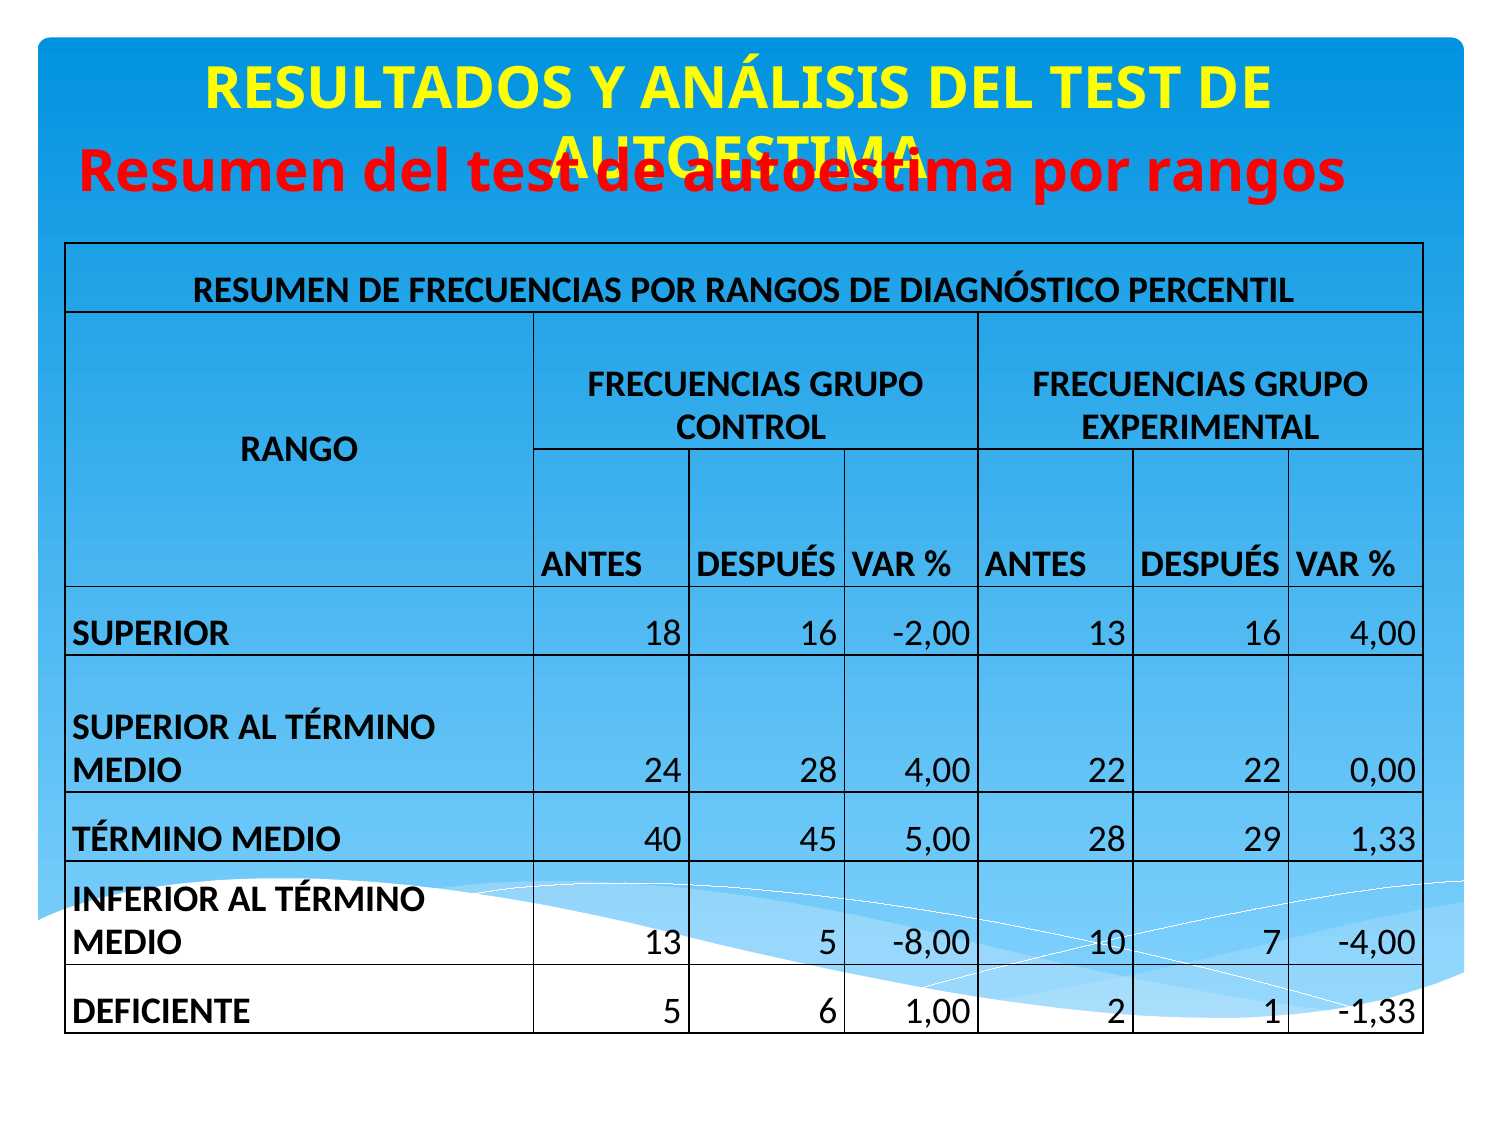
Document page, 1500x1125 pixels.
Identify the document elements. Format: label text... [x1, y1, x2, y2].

table_cell 24 [534, 656, 688, 791]
table_cell 4,00 [845, 656, 977, 791]
table_cell 29 [1134, 793, 1288, 860]
table_cell FRECUENCIAS GRUPO EXPERIMENTAL [979, 313, 1422, 448]
table_cell -4,00 [1289, 862, 1422, 964]
table_cell 5 [534, 965, 688, 1032]
table_cell 2 [979, 965, 1132, 1032]
table_header RESUMEN DE FRECUENCIAS POR RANGOS DE DIAGNÓSTICO PERCENTIL [66, 244, 1422, 311]
table_cell DESPUÉS [1134, 450, 1288, 586]
table_cell VAR % [1289, 450, 1422, 586]
table_cell 5 [690, 862, 844, 964]
text_box RESULTADOS Y ANÁLISIS DEL TEST DE AUTOESTIMA [53, 42, 1424, 198]
table_cell VAR % [845, 450, 977, 586]
table_cell ANTES [534, 450, 688, 586]
table_cell ANTES [979, 450, 1132, 586]
table_cell 28 [690, 656, 844, 791]
table_cell DESPUÉS [690, 450, 844, 586]
table_cell DEFICIENTE [66, 965, 533, 1032]
table_cell -1,33 [1289, 965, 1422, 1032]
table_cell 28 [979, 793, 1132, 860]
table_cell 4,00 [1289, 587, 1422, 654]
table_cell 13 [979, 587, 1132, 654]
table_cell 16 [1134, 587, 1288, 654]
table_cell 10 [979, 862, 1132, 964]
table_cell 6 [690, 965, 844, 1032]
table_cell 16 [690, 587, 844, 654]
table_cell -2,00 [845, 587, 977, 654]
table_cell SUPERIOR [66, 587, 533, 654]
table_cell 22 [1134, 656, 1288, 791]
table_cell SUPERIOR AL TÉRMINO MEDIO [66, 656, 533, 791]
table_cell RANGO [66, 313, 533, 586]
table_cell TÉRMINO MEDIO [66, 793, 533, 860]
table_cell 13 [534, 862, 688, 964]
table_cell 40 [534, 793, 688, 860]
table_cell 45 [690, 793, 844, 860]
table_cell 1 [1134, 965, 1288, 1032]
table_cell 5,00 [845, 793, 977, 860]
table_cell 18 [534, 587, 688, 654]
table_cell 1,33 [1289, 793, 1422, 860]
table_cell 0,00 [1289, 656, 1422, 791]
table_cell 7 [1134, 862, 1288, 964]
table_cell 1,00 [845, 965, 977, 1032]
table_cell -8,00 [845, 862, 977, 964]
table_cell FRECUENCIAS GRUPO CONTROL [534, 313, 977, 448]
table_cell INFERIOR AL TÉRMINO MEDIO [66, 862, 533, 964]
table_cell 22 [979, 656, 1132, 791]
text_box Resumen del test de autoestima por rangos [77, 125, 1424, 220]
